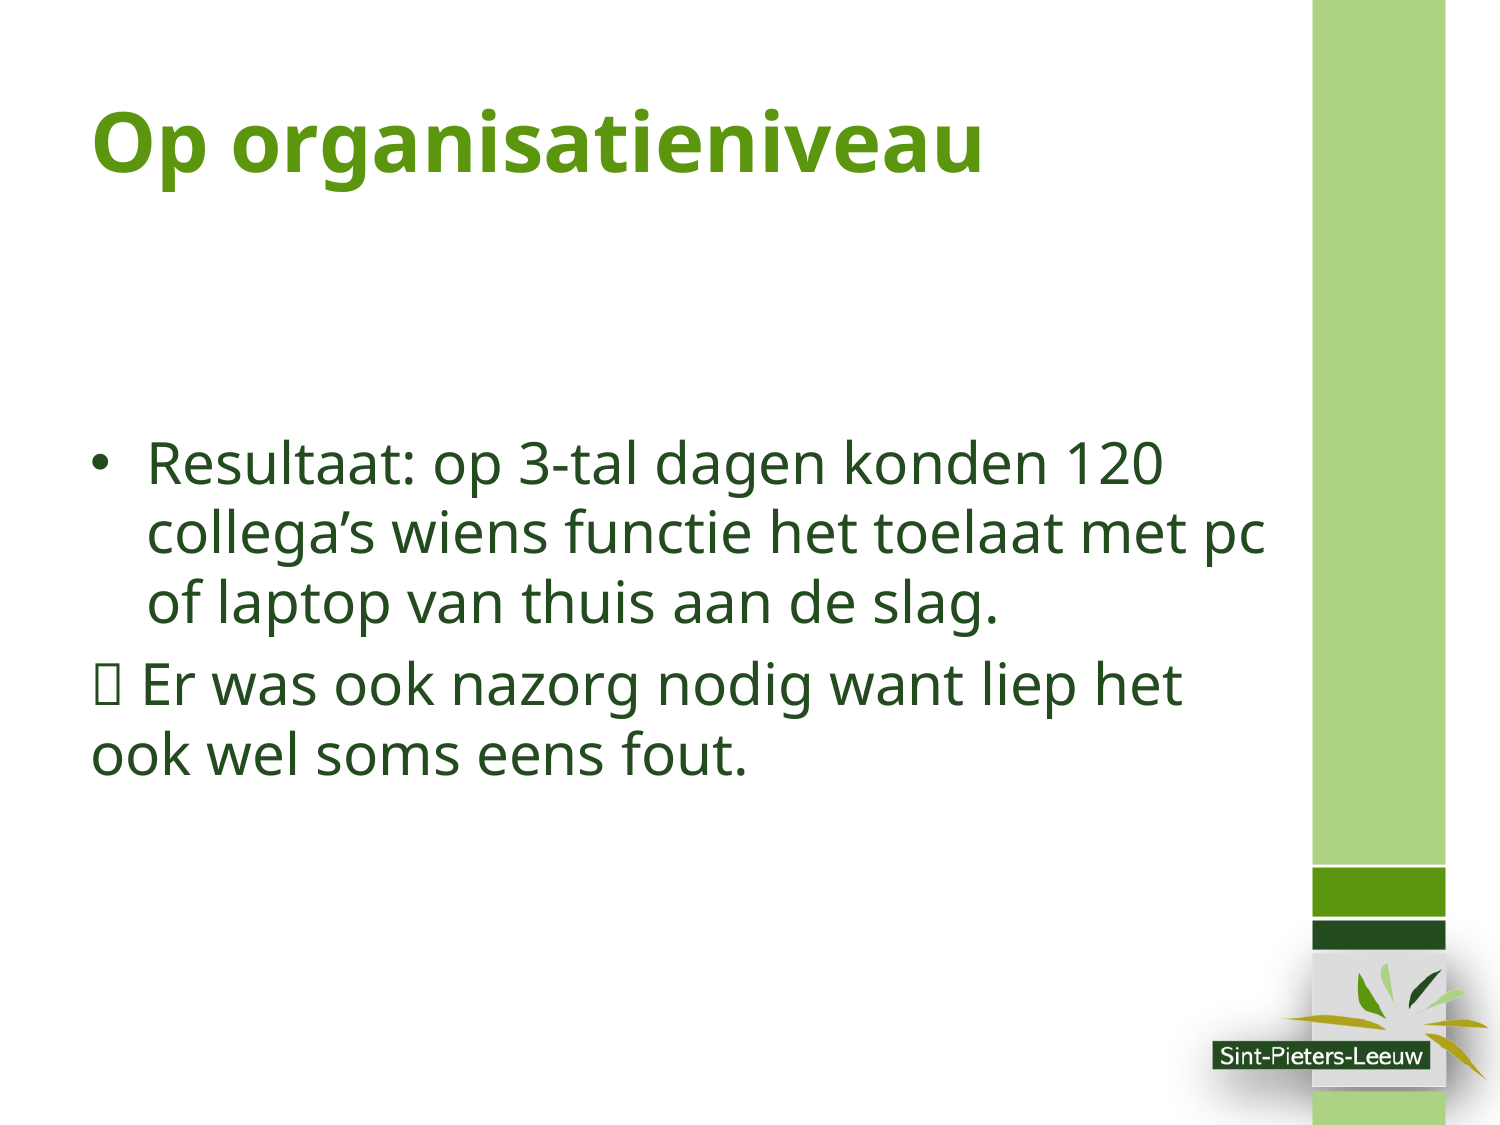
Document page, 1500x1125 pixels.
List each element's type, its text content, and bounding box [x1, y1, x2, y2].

title Op organisatieniveau [75, 45, 1306, 233]
picture [0, 0, 1500, 1125]
list Resultaat: op 3-tal dagen konden 120 collega’s wiens functie het toelaat met pc of laptop van thuis aan de slag.  Er was ook nazorg nodig want liep het ook wel soms eens fout. [75, 255, 1306, 998]
